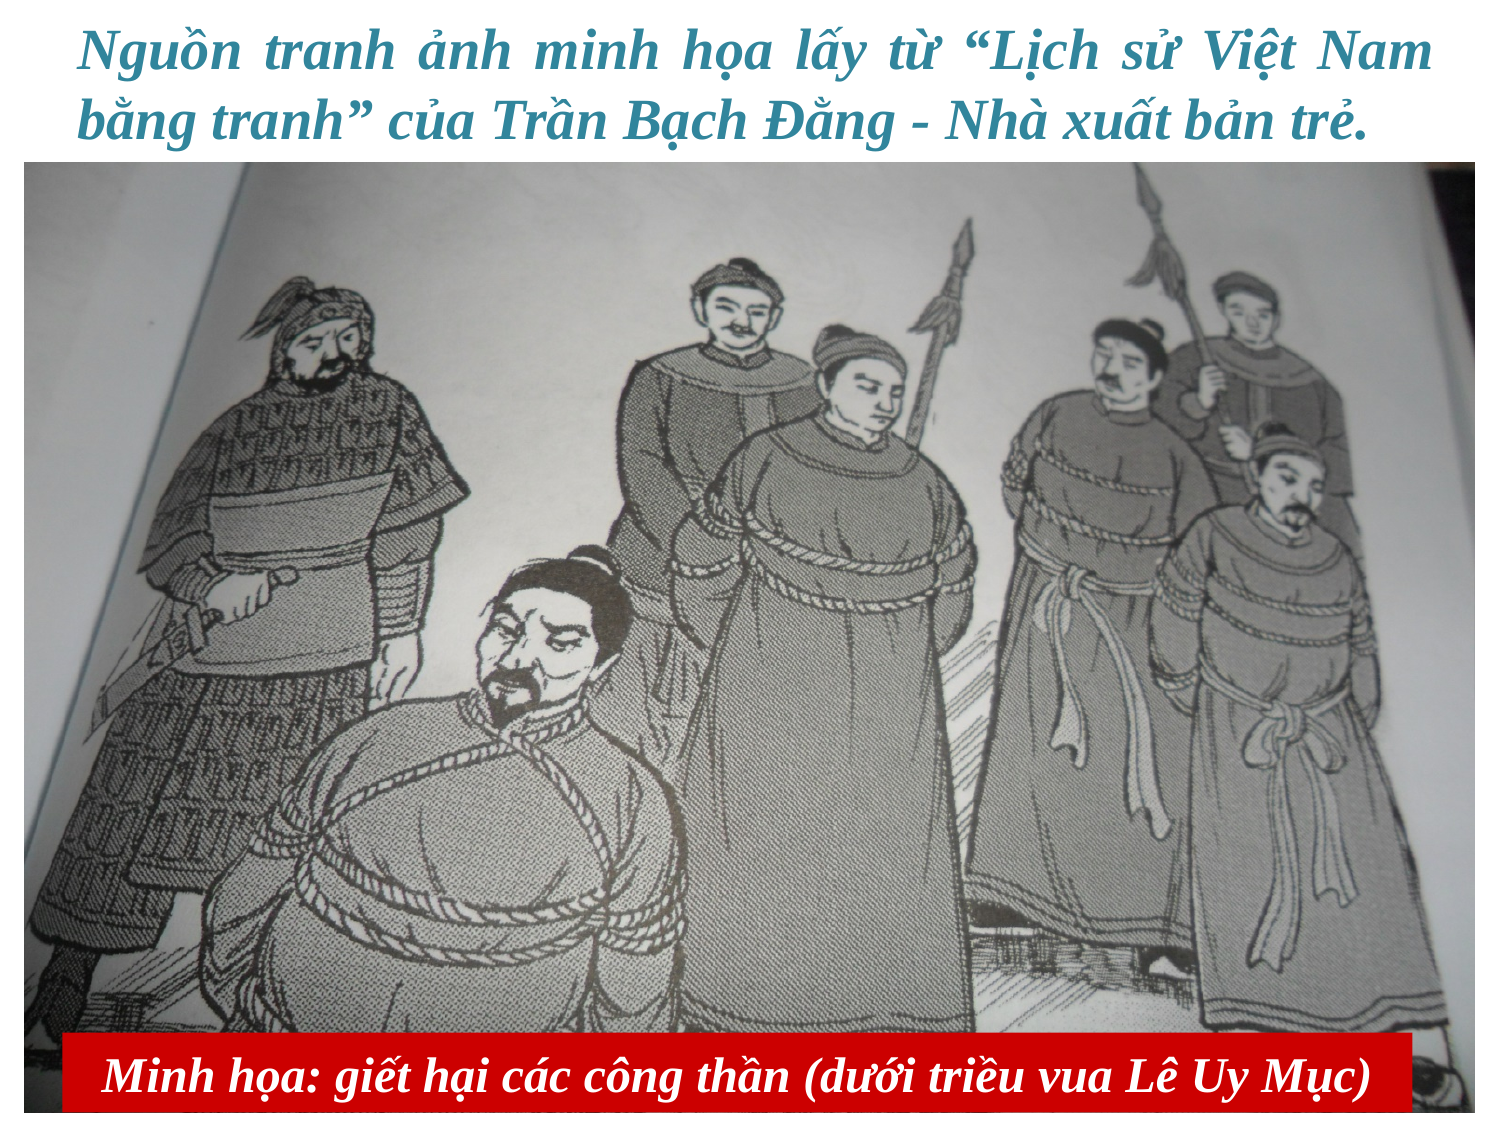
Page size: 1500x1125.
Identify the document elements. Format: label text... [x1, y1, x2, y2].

picture [24, 162, 1476, 1113]
text_box Nguồn tranh ảnh minh họa lấy từ “Lịch sử Việt Nam bằng tranh” của Trần Bạch Đằng - Nhà xuất bản trẻ. [62, 12, 1450, 150]
